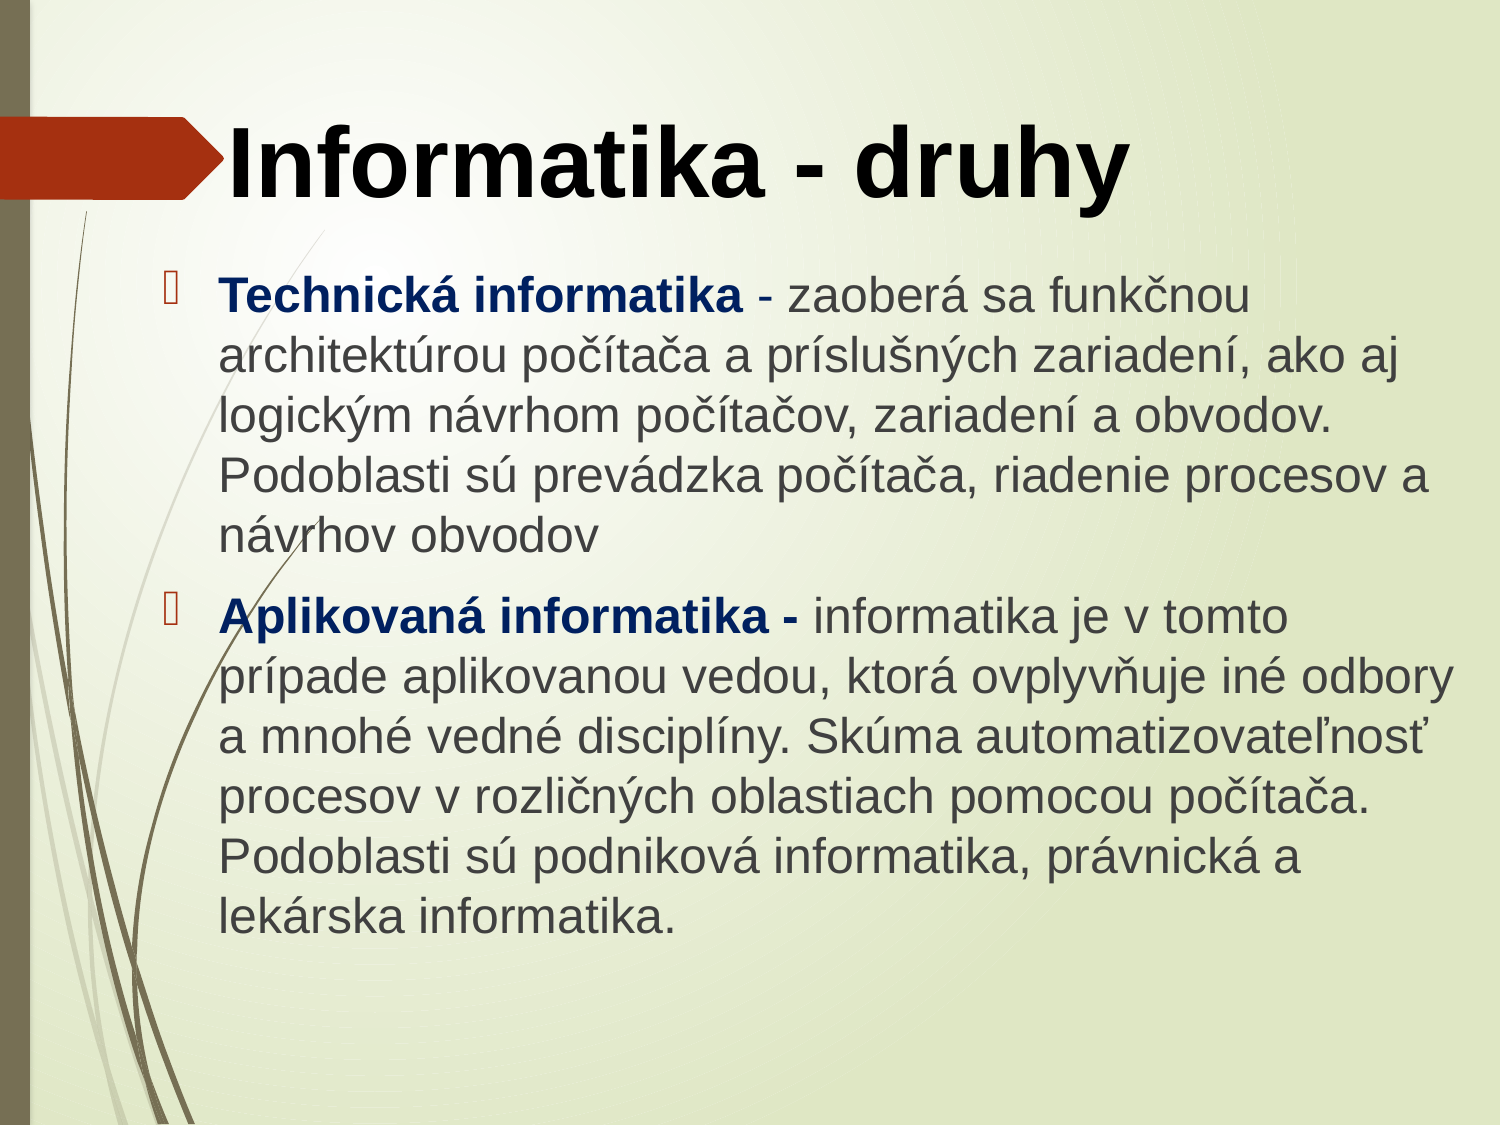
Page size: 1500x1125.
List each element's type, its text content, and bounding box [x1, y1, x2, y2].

list Technická informatika - zaoberá sa funkčnou architektúrou počítača a príslušných zariadení, ako aj logickým návrhom počítačov, zariadení a obvodov. Podoblasti sú prevádzka počítača, riadenie procesov a návrhov obvodov Aplikovaná informatika - informatika je v tomto prípade aplikovanou vedou, ktorá ovplyvňuje iné odbory a mnohé vedné disciplíny. Skúma automatizovateľnosť procesov v rozličných oblastiach pomocou počítača. Podoblasti sú podniková informatika, právnická a lekárska informatika. [147, 255, 1471, 1024]
title Informatika - druhy [212, 90, 1211, 218]
